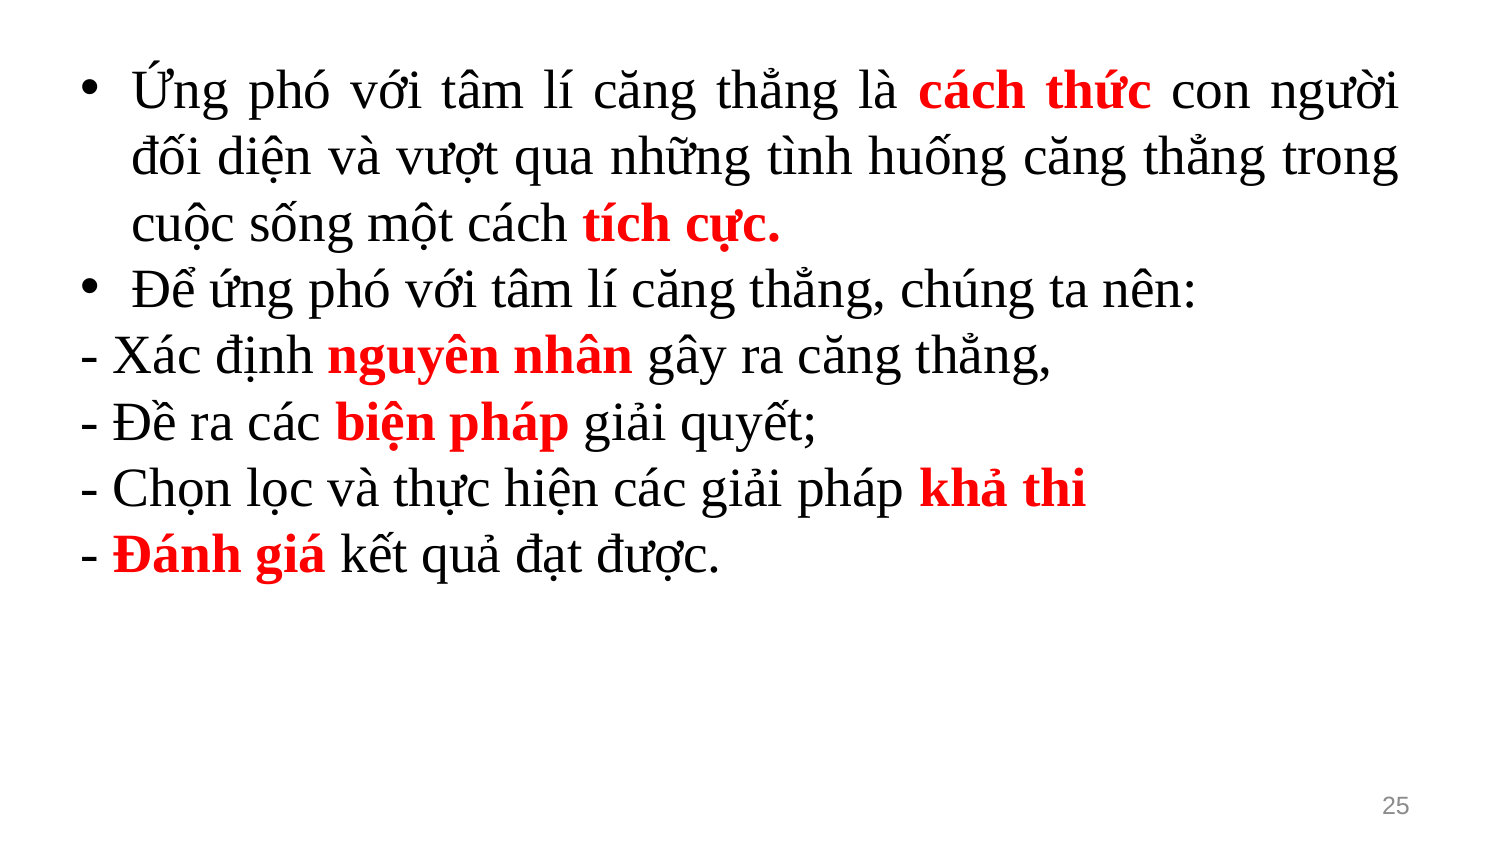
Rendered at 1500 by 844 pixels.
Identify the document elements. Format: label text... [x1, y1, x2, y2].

list Ứng phó với tâm lí căng thẳng là cách thức con người đối diện và vượt qua những tình huống căng thẳng trong cuộc sống một cách tích cực. Để ứng phó với tâm lí căng thẳng, chúng ta nên: - Xác định nguyên nhân gây ra căng thẳng, - Đề ra các biện pháp giải quyết; - Chọn lọc và thực hiện các giải pháp khả thi - Đánh giá kết quả đạt được. [65, 45, 1416, 603]
slide_number 25 [1074, 782, 1425, 827]
